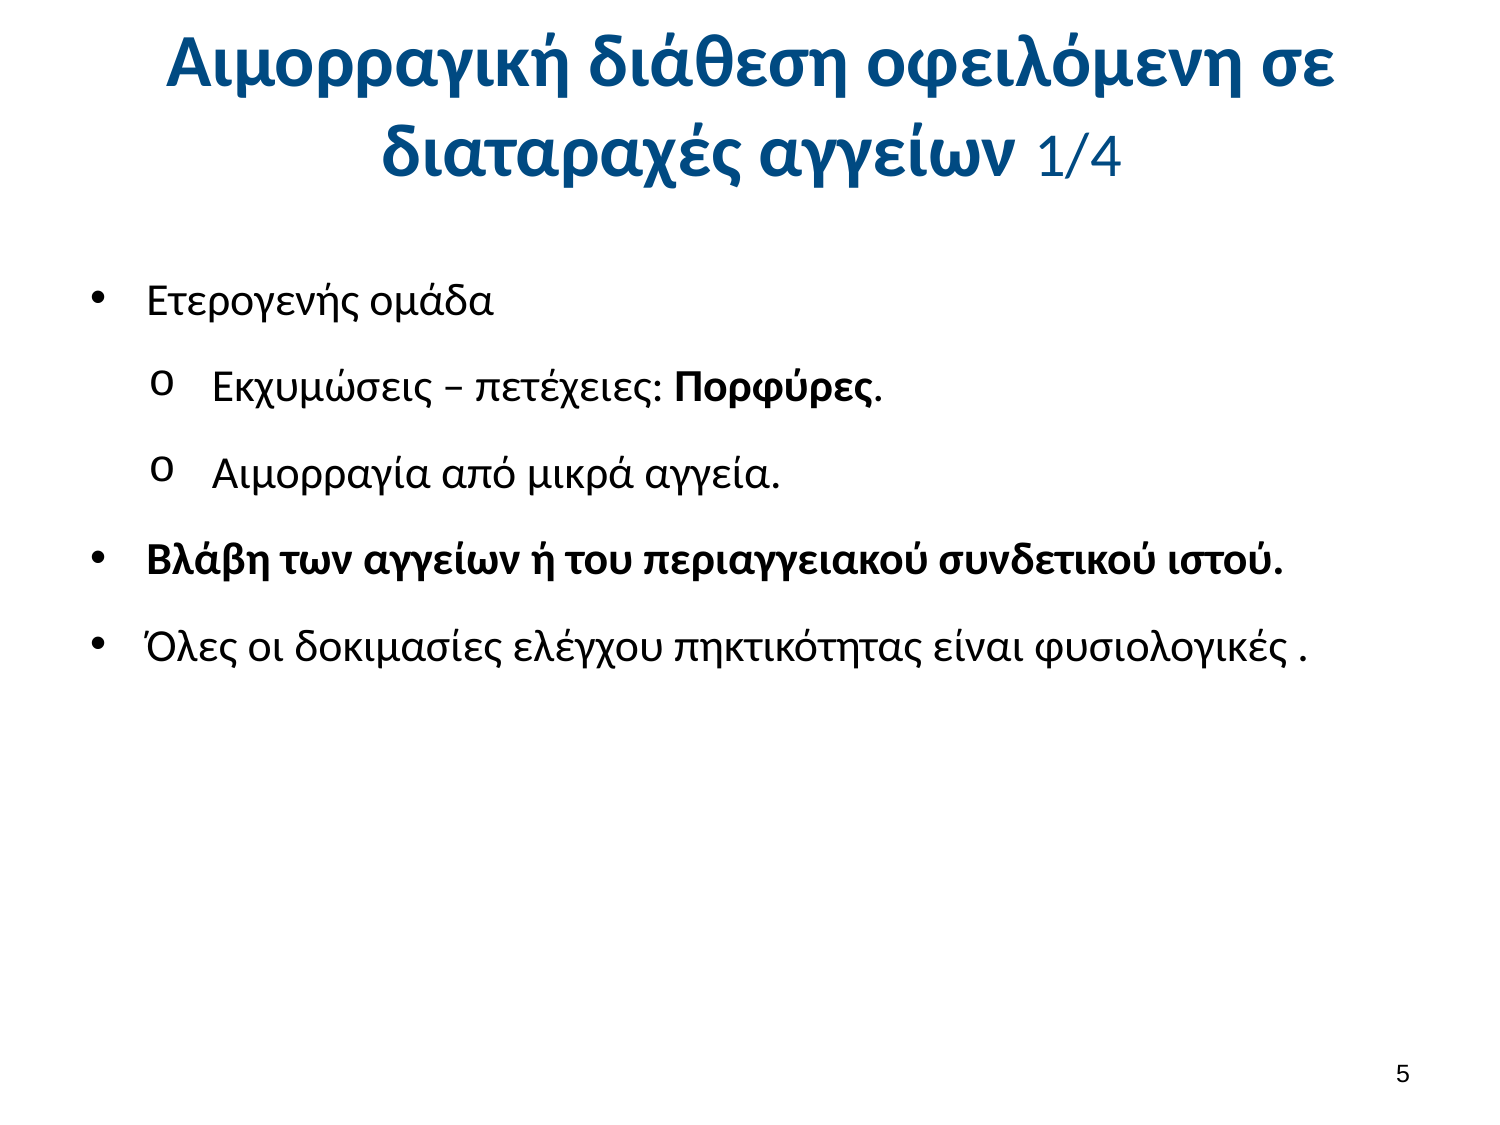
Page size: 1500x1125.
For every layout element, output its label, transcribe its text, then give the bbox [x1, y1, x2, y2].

list Ετερογενής ομάδα Εκχυμώσεις – πετέχειες: Πορφύρες. Αιμορραγία από μικρά αγγεία. Βλάβη των αγγείων ή του περιαγγειακού συνδετικού ιστού. Όλες οι δοκιμασίες ελέγχου πηκτικότητας είναι φυσιολογικές . [75, 255, 1425, 1024]
slide_number 4 [1074, 1042, 1425, 1103]
title Αιμορραγική διάθεση οφειλόμενη σε διαταραχές αγγείων 1/4 [76, 19, 1427, 185]
